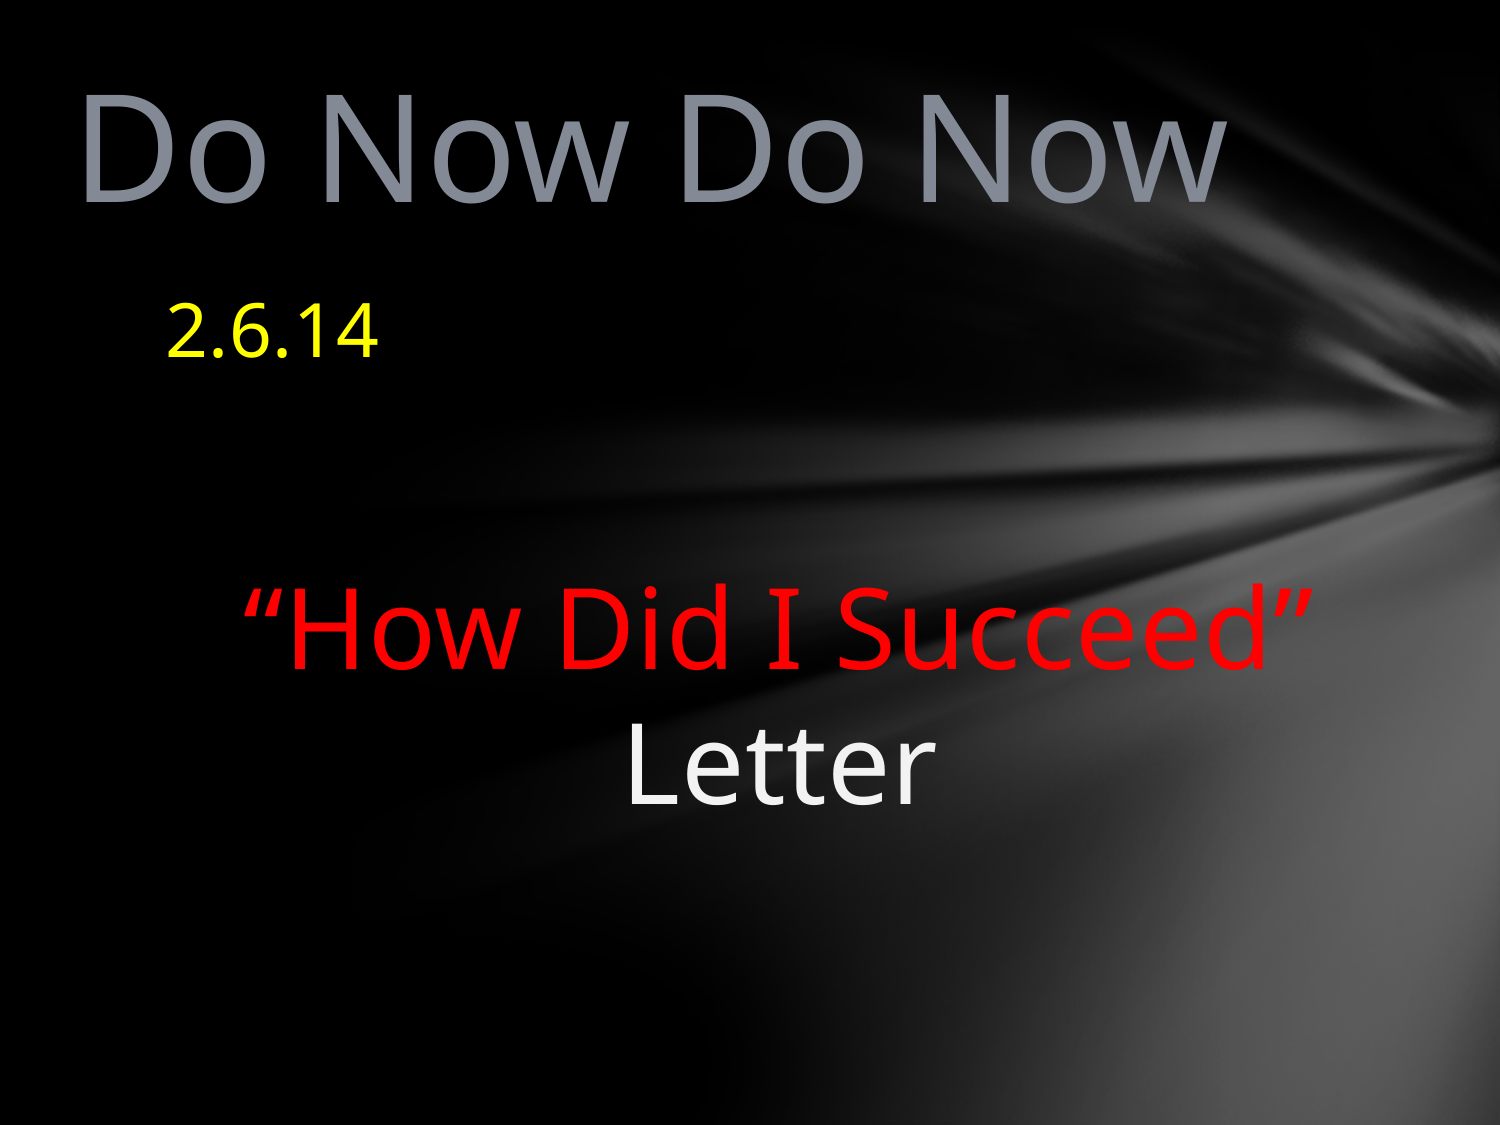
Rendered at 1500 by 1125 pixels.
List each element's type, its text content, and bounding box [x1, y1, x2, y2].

list 2.6.14 “How Did I Succeed” Letter [150, 275, 1410, 1050]
title Do Now Do Now [57, 65, 1450, 240]
